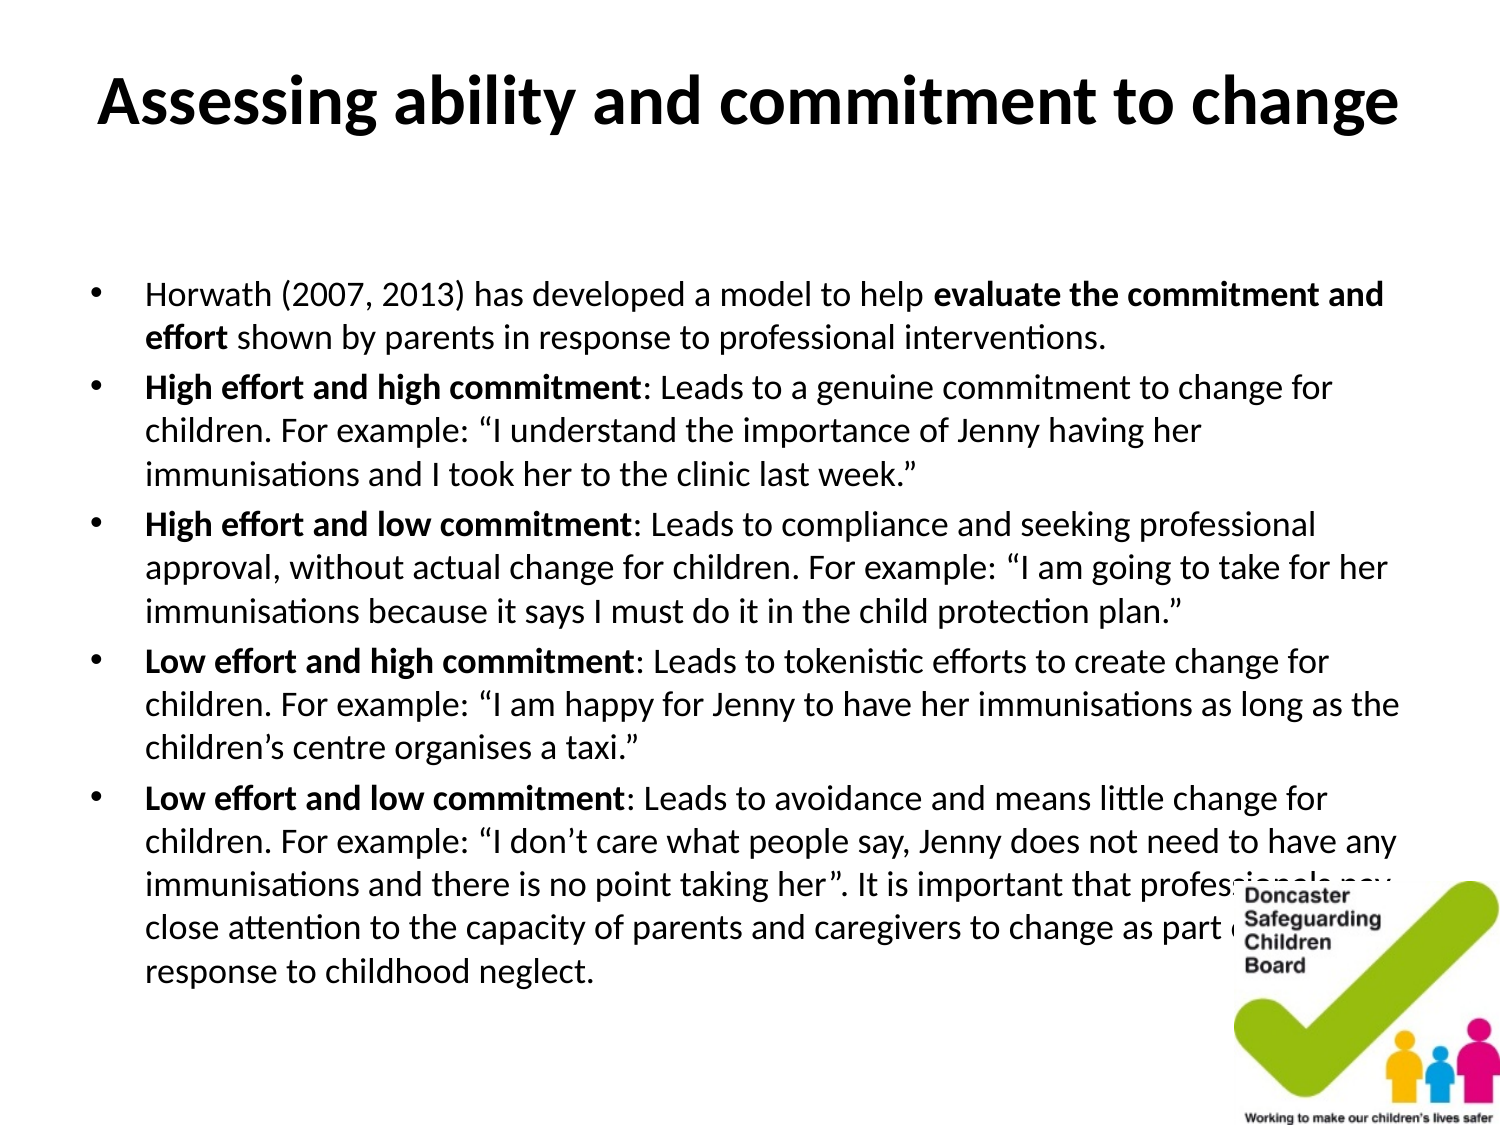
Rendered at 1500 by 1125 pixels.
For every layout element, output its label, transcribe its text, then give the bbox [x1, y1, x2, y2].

list Horwath (2007, 2013) has developed a model to help evaluate the commitment and effort shown by parents in response to professional interventions. High effort and high commitment: Leads to a genuine commitment to change for children. For example: “I understand the importance of Jenny having her immunisations and I took her to the clinic last week.” High effort and low commitment: Leads to compliance and seeking professional approval, without actual change for children. For example: “I am going to take for her immunisations because it says I must do it in the child protection plan.” Low effort and high commitment: Leads to tokenistic efforts to create change for children. For example: “I am happy for Jenny to have her immunisations as long as the children’s centre organises a taxi.” Low effort and low commitment: Leads to avoidance and means little change for children. For example: “I don’t care what people say, Jenny does not need to have any immunisations and there is no point taking her”. It is important that professionals pay close attention to the capacity of parents and caregivers to change as part of a response to childhood neglect. [75, 262, 1425, 1005]
title Assessing ability and commitment to change [75, 45, 1425, 233]
picture [1234, 881, 1500, 1125]
